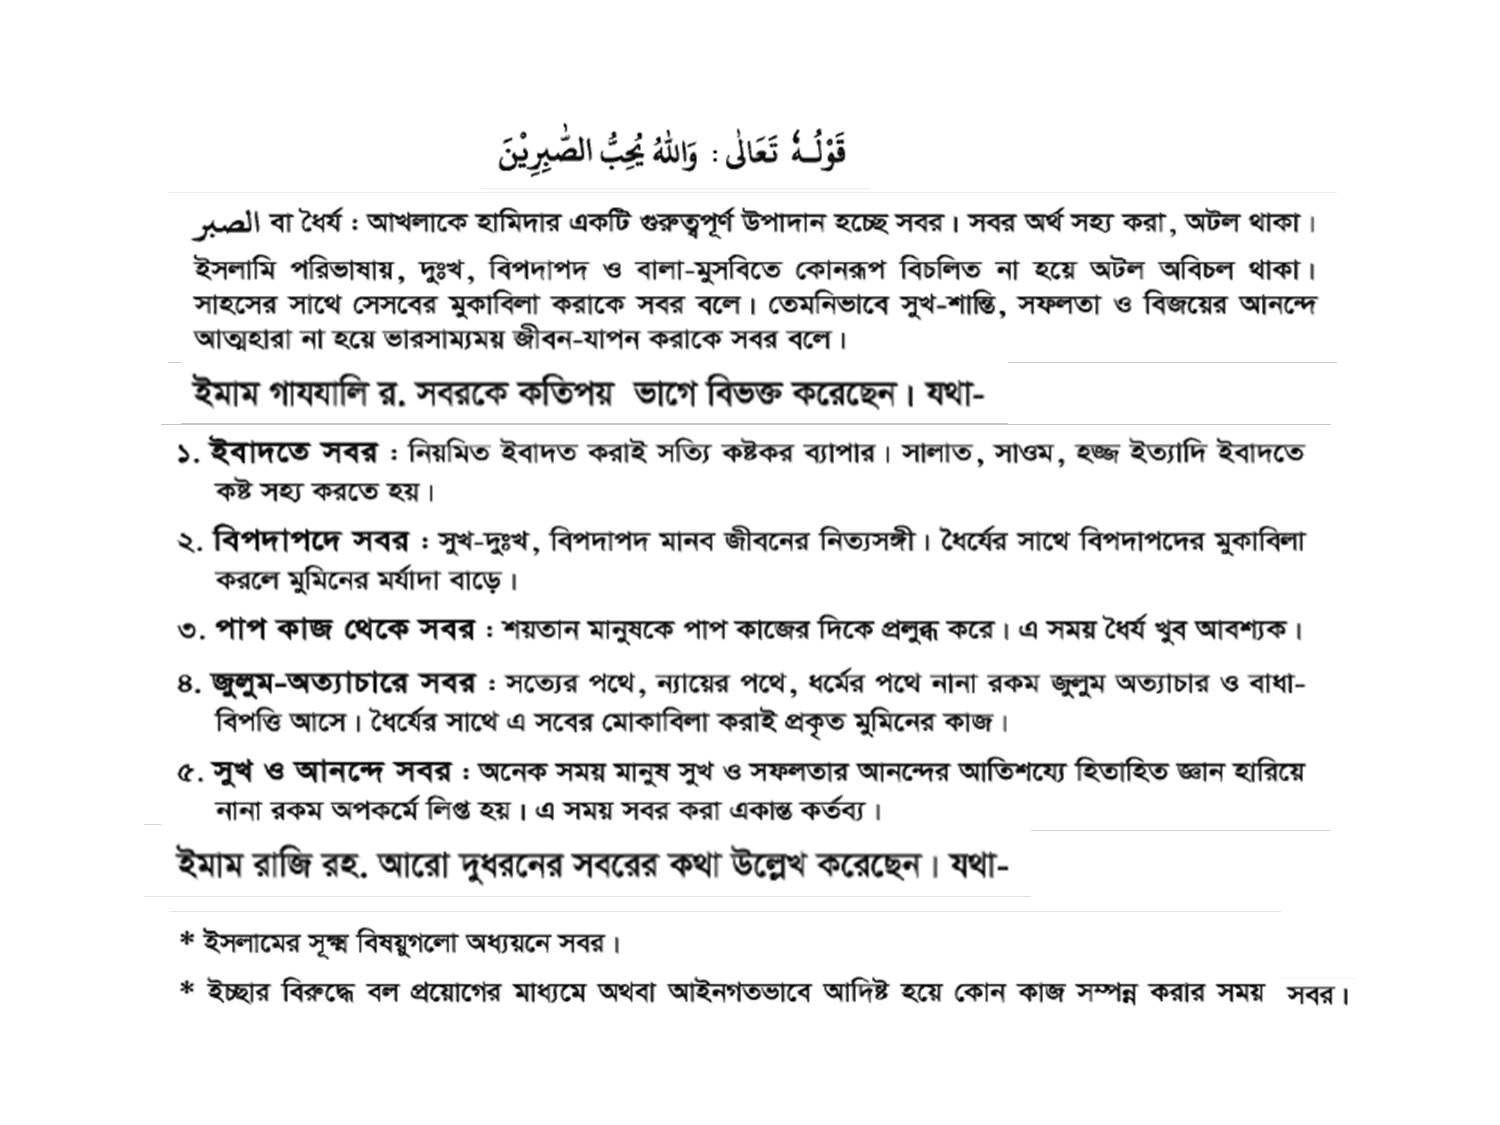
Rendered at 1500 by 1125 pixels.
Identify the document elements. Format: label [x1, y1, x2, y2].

picture [143, 111, 1357, 1015]
